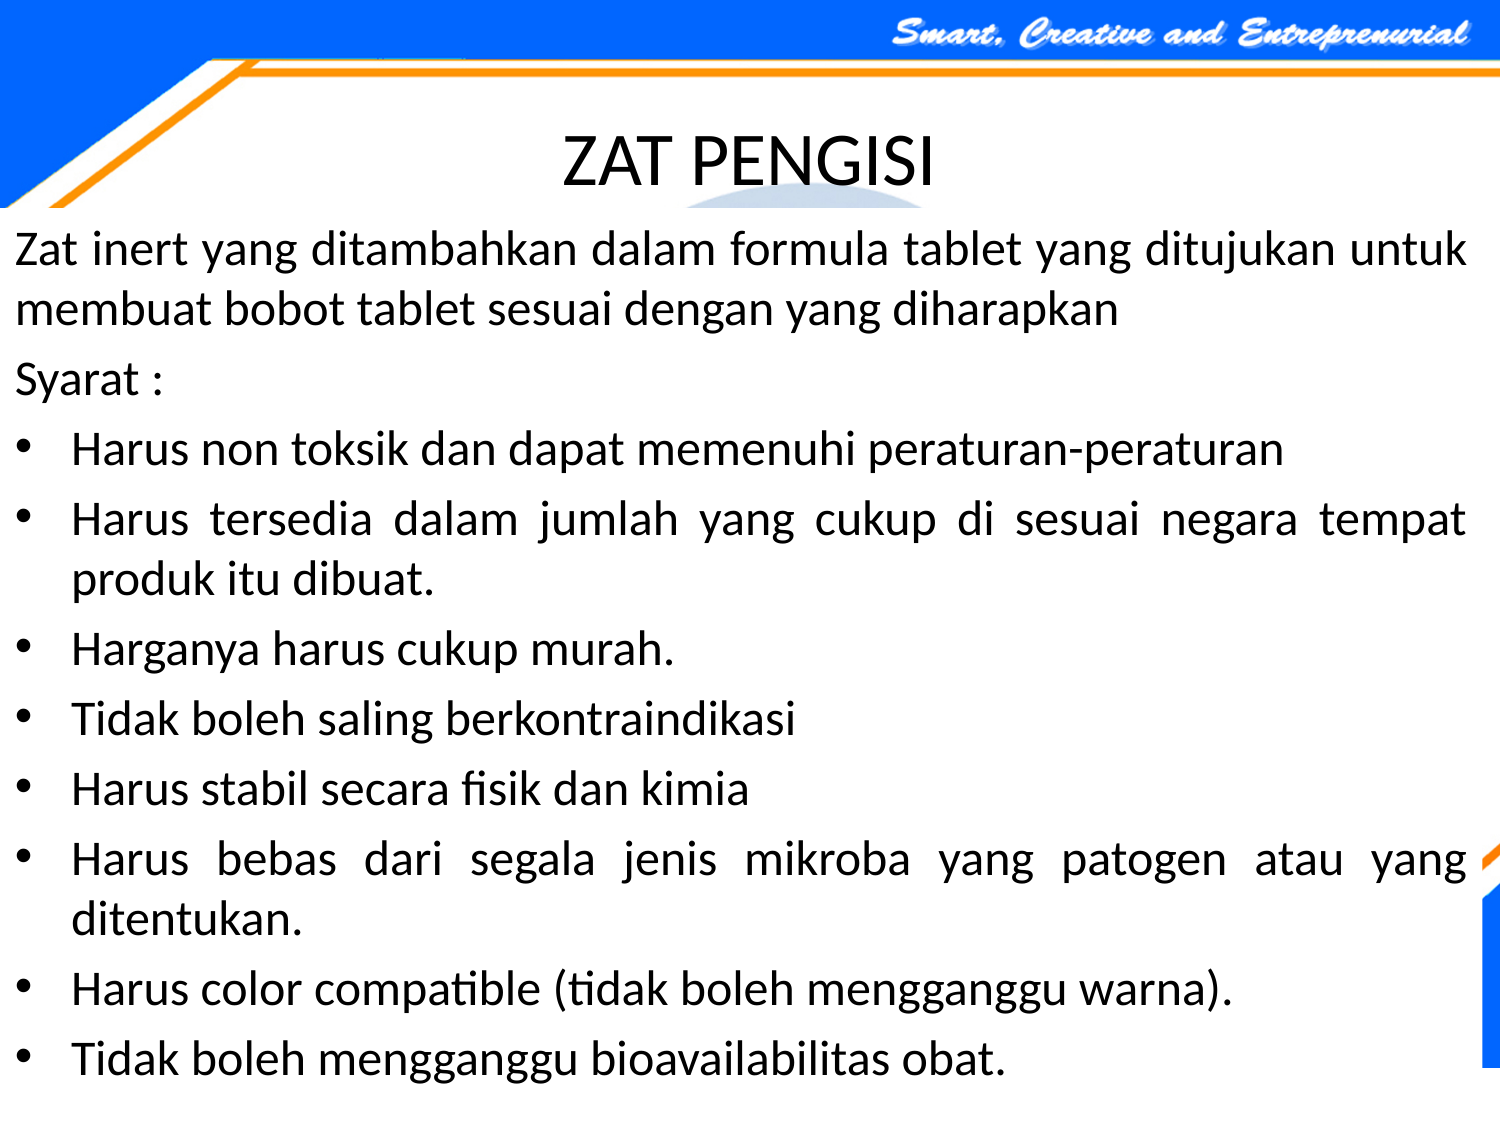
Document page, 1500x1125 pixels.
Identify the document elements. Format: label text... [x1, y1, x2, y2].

list Zat inert yang ditambahkan dalam formula tablet yang ditujukan untuk membuat bobot tablet sesuai dengan yang diharapkan Syarat : Harus non toksik dan dapat memenuhi peraturan-peraturan Harus tersedia dalam jumlah yang cukup di sesuai negara tempat produk itu dibuat. Harganya harus cukup murah. Tidak boleh saling berkontraindikasi Harus stabil secara fisik dan kimia Harus bebas dari segala jenis mikroba yang patogen atau yang ditentukan. Harus color compatible (tidak boleh mengganggu warna). Tidak boleh mengganggu bioavailabilitas obat. [0, 208, 1483, 1125]
picture [0, 0, 1500, 1125]
title ZAT PENGISI [159, 101, 1341, 208]
